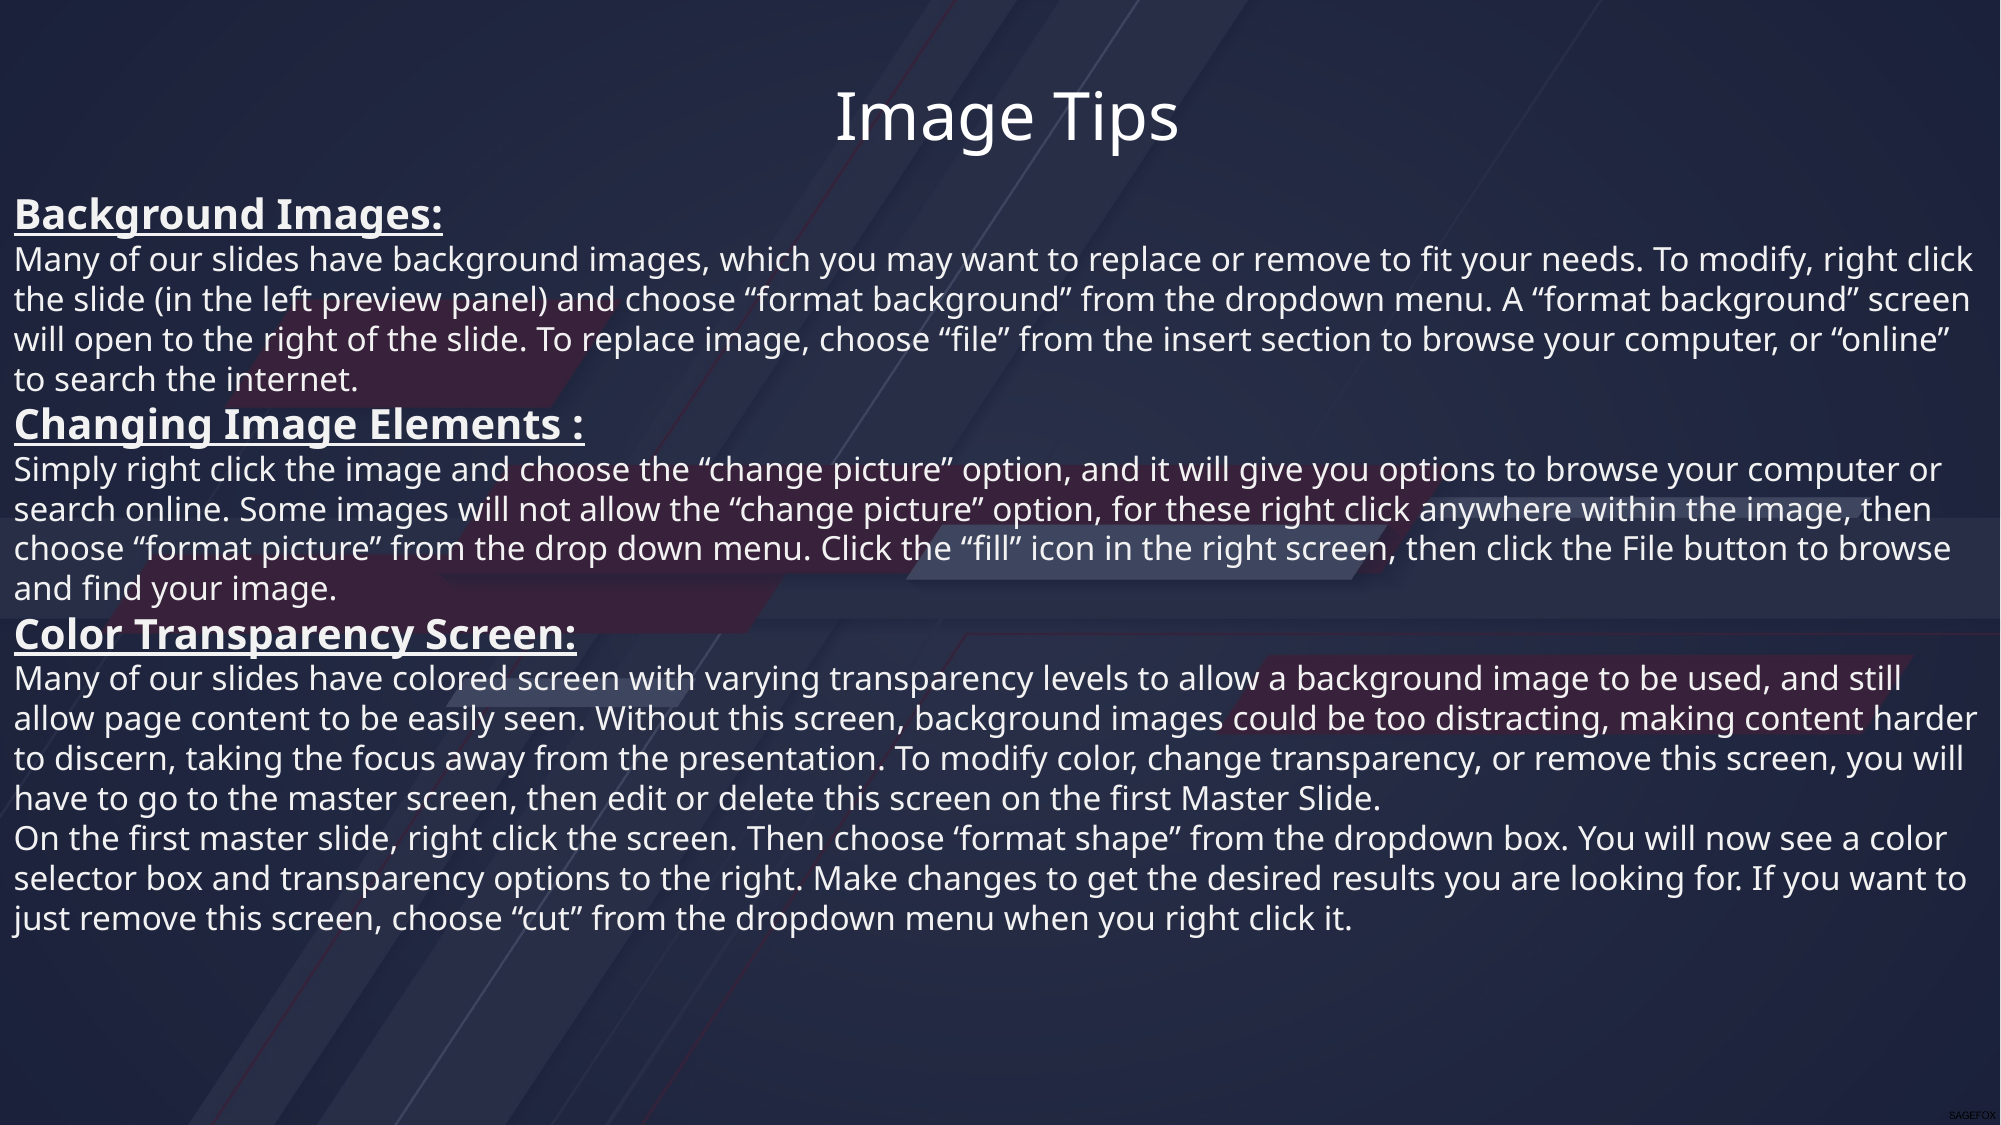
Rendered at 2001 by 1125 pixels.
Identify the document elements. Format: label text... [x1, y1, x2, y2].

text_box Background Images: Many of our slides have background images, which you may want to replace or remove to fit your needs. To modify, right click the slide (in the left preview panel) and choose “format background” from the dropdown menu. A “format background” screen will open to the right of the slide. To replace image, choose “file” from the insert section to browse your computer, or “online” to search the internet. Changing Image Elements : Simply right click the image and choose the “change picture” option, and it will give you options to browse your computer or search online. Some images will not allow the “change picture” option, for these right click anywhere within the image, then choose “format picture” from the drop down menu. Click the “fill” icon in the right screen, then click the File button to browse and find your image. Color Transparency Screen: Many of our slides have colored screen with varying transparency levels to allow a background image to be used, and still allow page content to be easily seen. Without this screen, background images could be too distracting, making content harder to discern, taking the focus away from the presentation. To modify color, change transparency, or remove this screen, you will have to go to the master screen, then edit or delete this screen on the first Master Slide. On the first master slide, right click the screen. Then choose ‘format shape” from the dropdown box. You will now see a color selector box and transparency options to the right. Make changes to get the desired results you are looking for. If you want to just remove this screen, choose “cut” from the dropdown menu when you right click it. [0, 0, 2000, 1125]
title Image Tips [597, 59, 1420, 177]
